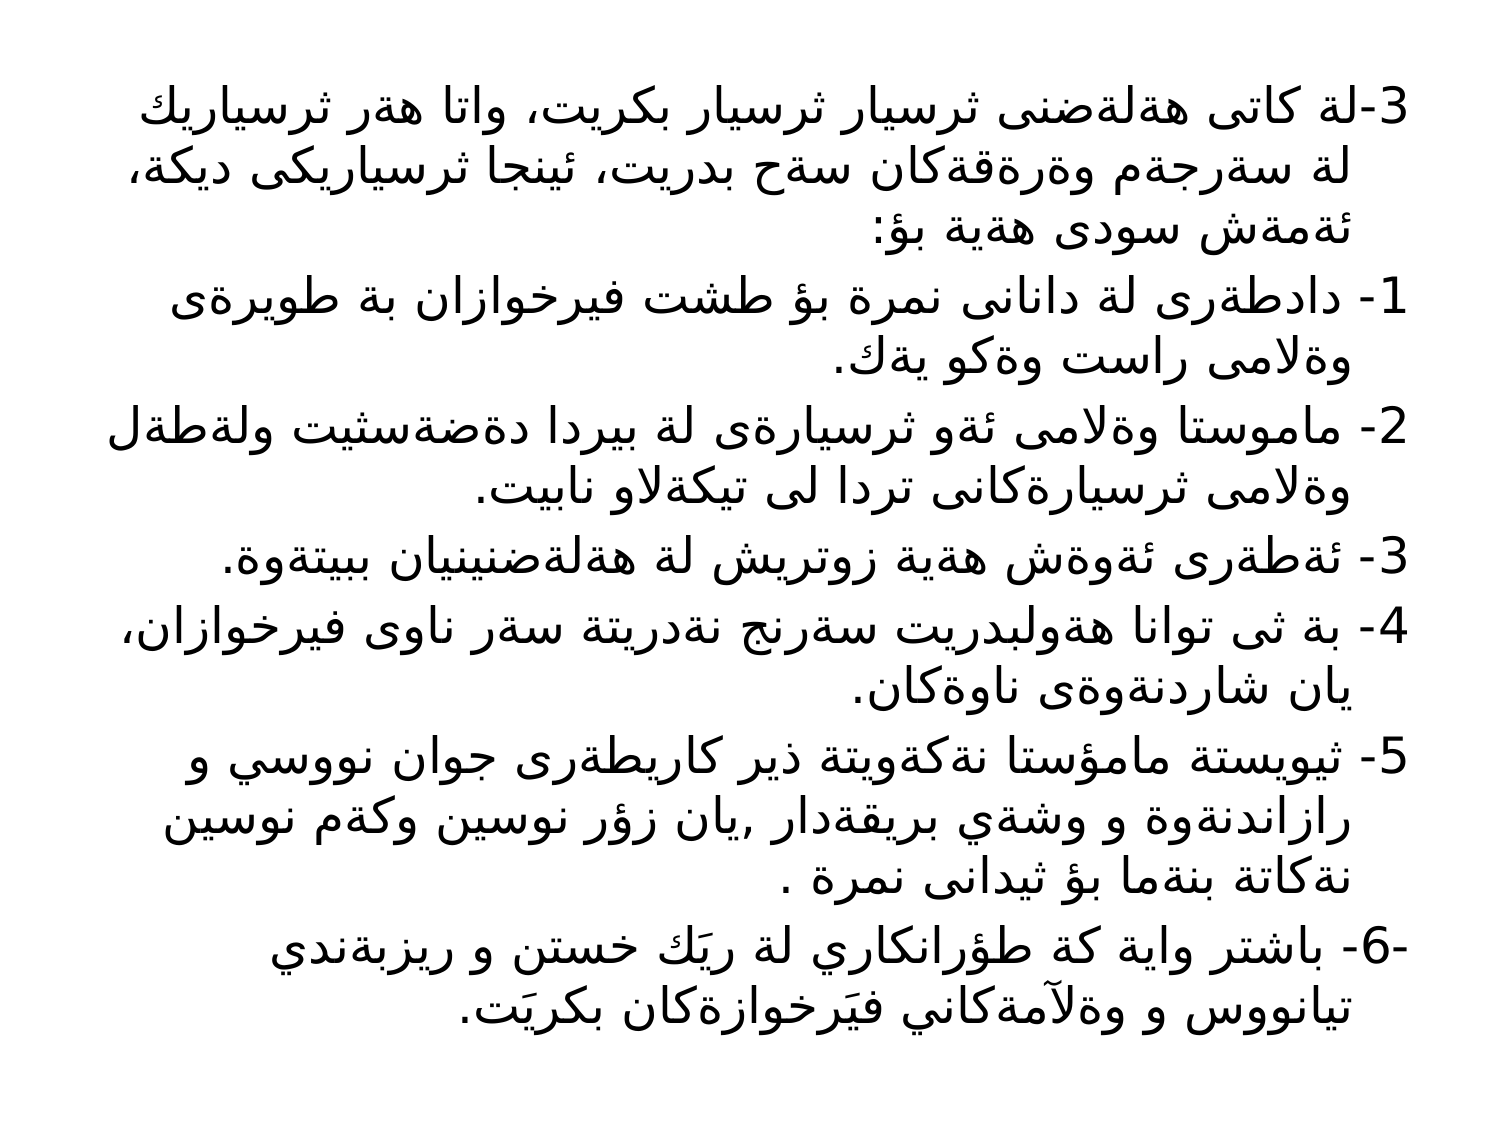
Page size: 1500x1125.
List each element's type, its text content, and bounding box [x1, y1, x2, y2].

list 3-لة كاتى هةلةضنى ثرسيار ثرسيار بكريت، واتا هةر ثرسياريك لة سةرجةم وةرةقةكان سةح بدريت، ئينجا ثرسياريكى ديكة، ئةمةش سودى هةية بؤ: 1- دادطةرى لة دانانى نمرة بؤ طشت فيرخوازان بة طويرةى وةلامى راست وةكو يةك. 2- ماموستا وةلامى ئةو ثرسيارةى لة بيردا دةضةسثيت ولةطةل وةلامى ثرسيارةكانى تردا لى تيكةلاو نابيت. 3- ئةطةرى ئةوةش هةية زوتريش لة هةلةضنينيان ببيتةوة. 4- بة ثى توانا هةولبدريت سةرنج نةدريتة سةر ناوى فيرخوازان، يان شاردنةوةى ناوةكان. 5- ثيويستة مامؤستا نةكةويتة ذير كاريطةرى جوان نووسي و رازاندنةوة و وشةي بريقةدار ,يان زؤر نوسين وكةم نوسين نةكاتة بنةما بؤ ثيدانى نمرة . -6- باشتر واية كة طؤرانكاري لة ريَك خستن و ريزبةندي تيانووس و وةلآمةكاني فيَرخوازةكان بكريَت. [75, 66, 1425, 1005]
